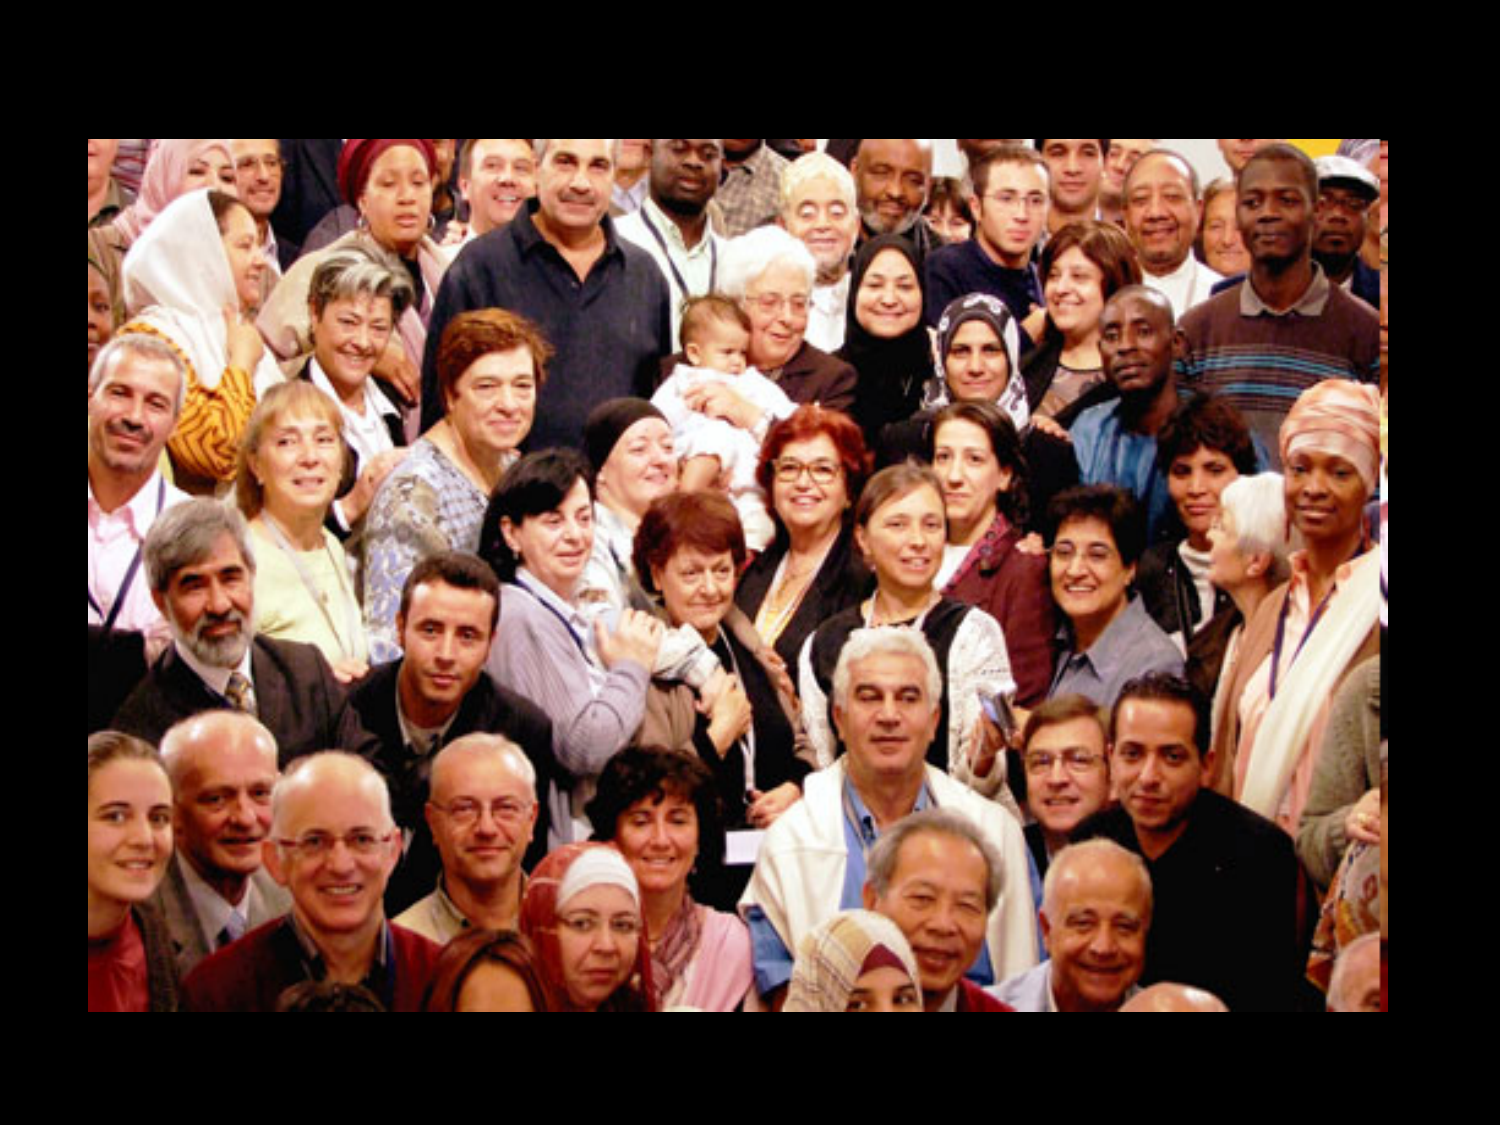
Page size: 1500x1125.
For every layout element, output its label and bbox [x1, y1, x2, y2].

picture [88, 138, 1388, 1012]
